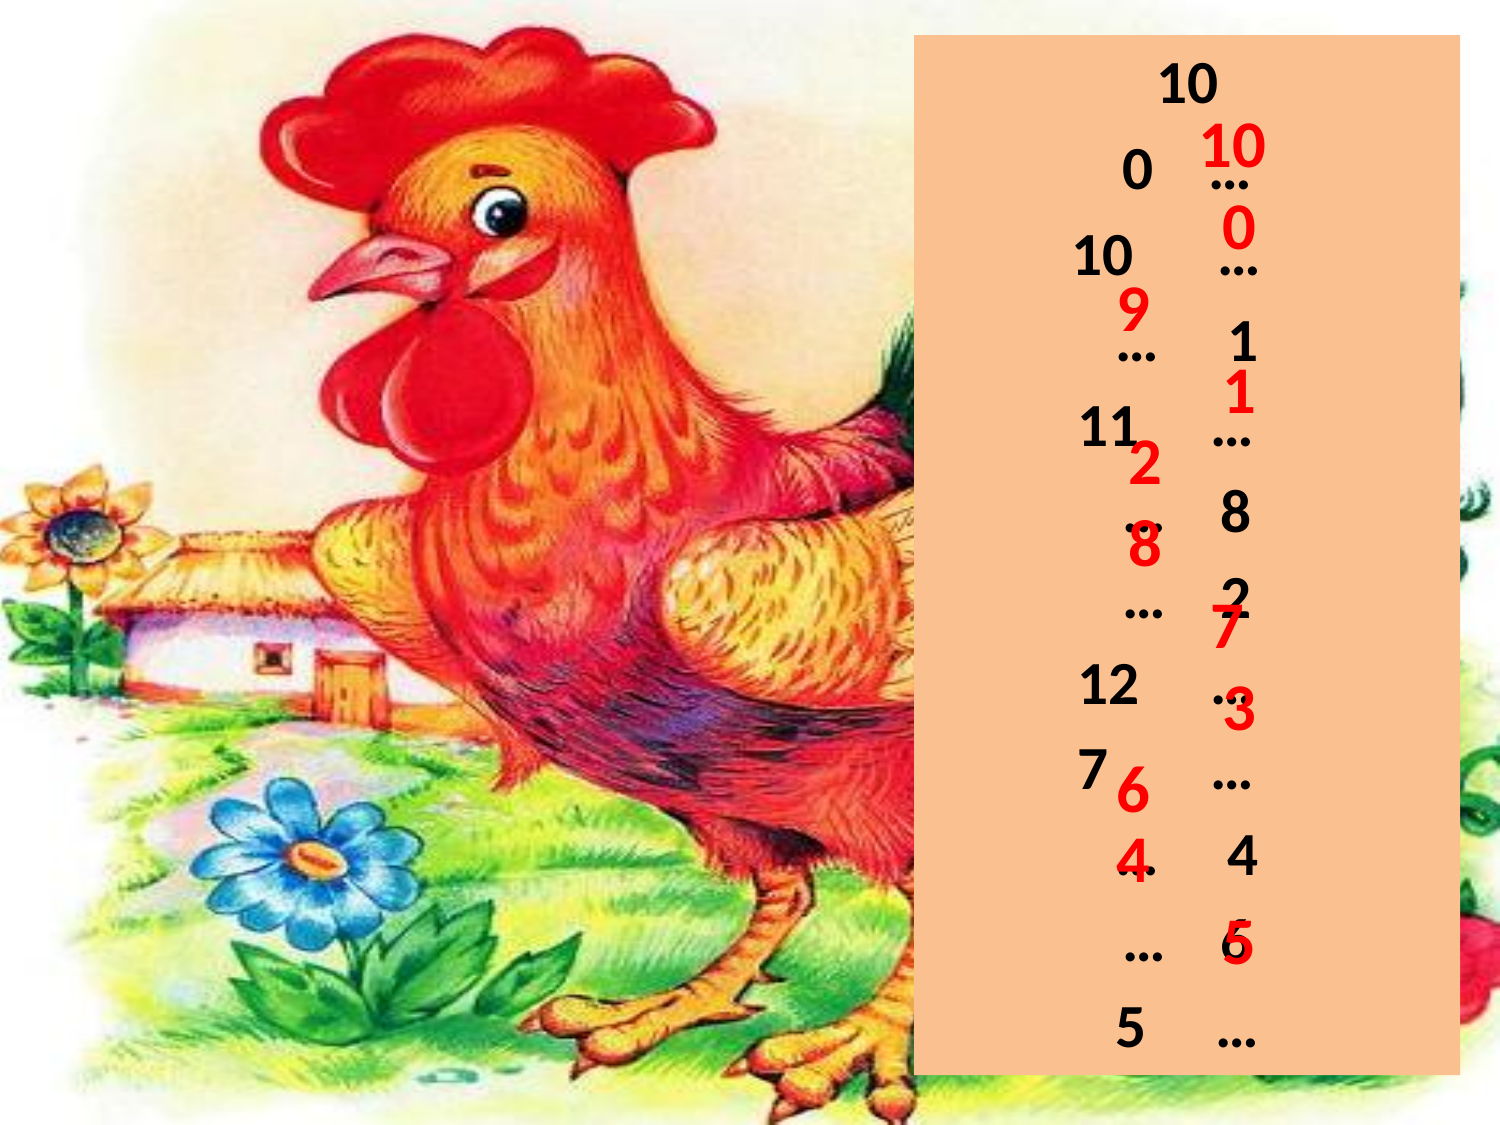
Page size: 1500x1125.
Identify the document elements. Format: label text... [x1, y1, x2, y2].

text_box 7 [1195, 574, 1260, 669]
text_box 5 [1207, 890, 1271, 986]
text_box 1 [1207, 339, 1271, 435]
text_box 6 [1101, 738, 1166, 808]
text_box 0 [1207, 175, 1271, 271]
picture [0, 0, 1500, 1125]
text_box 2 [1113, 410, 1178, 492]
text_box 3 [1207, 656, 1271, 751]
text_box 4 [1101, 808, 1166, 904]
text_box 8 [1113, 492, 1178, 587]
text_box 10 [1184, 93, 1282, 189]
list 10 0 … … … 1 … … 8 … 2 … … … 4 … 6 5 … [914, 35, 1461, 1076]
text_box 9 [1101, 257, 1166, 353]
